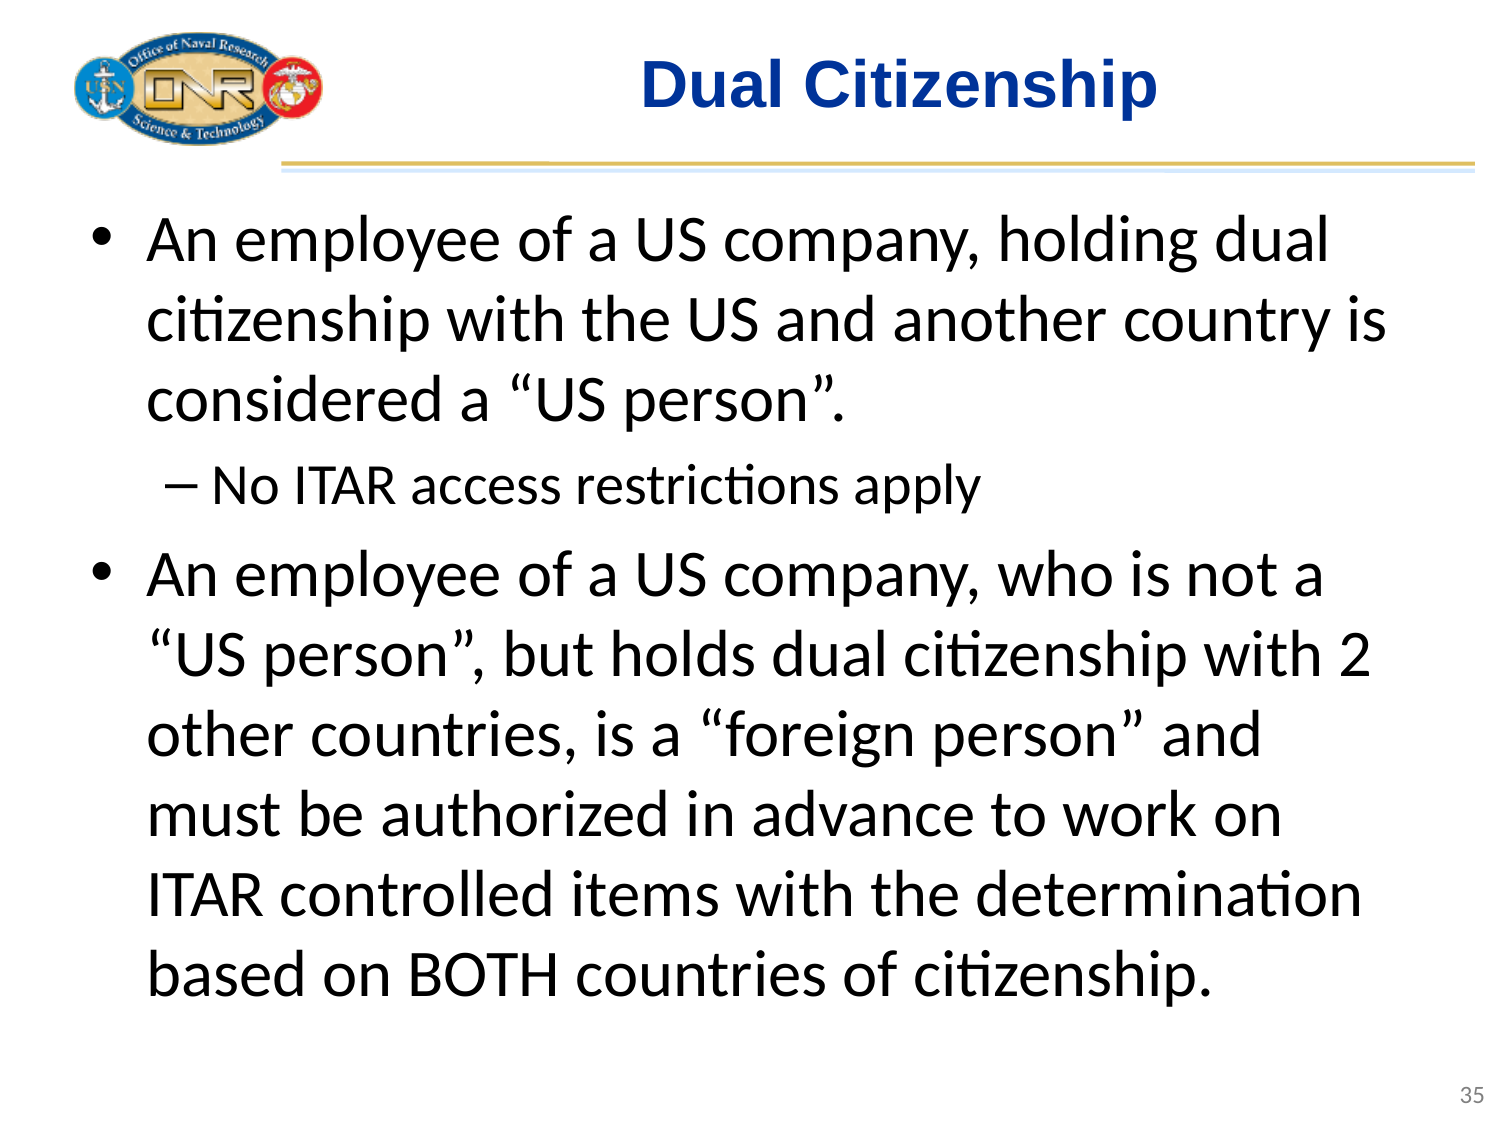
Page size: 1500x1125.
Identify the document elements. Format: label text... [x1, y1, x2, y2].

slide_number 35 [1149, 1063, 1500, 1123]
list An employee of a US company, holding dual citizenship with the US and another country is considered a “US person”. No ITAR access restrictions apply An employee of a US company, who is not a “US person”, but holds dual citizenship with 2 other countries, is a “foreign person” and must be authorized in advance to work on ITAR controlled items with the determination based on BOTH countries of citizenship. [74, 187, 1426, 1038]
title Dual Citizenship [374, 0, 1426, 163]
picture [74, 32, 323, 146]
